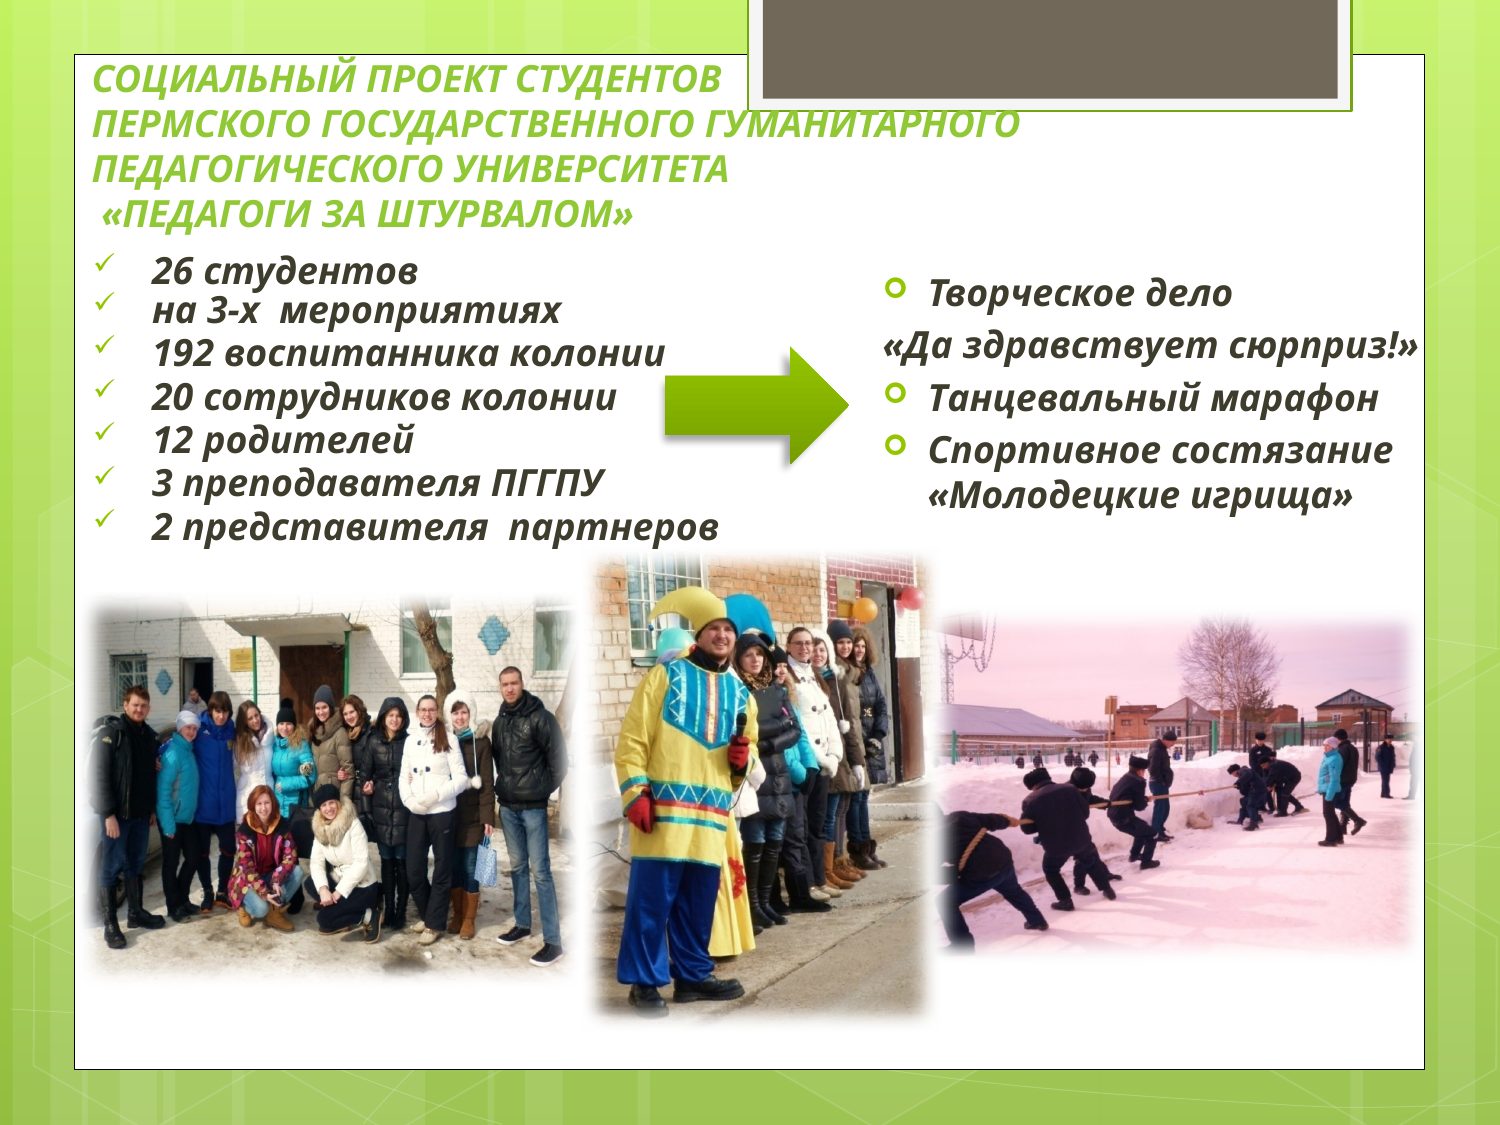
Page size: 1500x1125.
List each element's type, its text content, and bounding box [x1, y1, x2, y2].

list Творческое дело «Да здравствует сюрприз!» Танцевальный марафон Спортивное состязание «Молодецкие игрища» [856, 260, 1435, 557]
title социальный проект студентов Пермского государственного гуманитарного педагогического университета «Педагоги ЗА штурвалом» [76, 54, 1230, 243]
list 26 студентов на 3-х мероприятиях 192 воспитанника колонии 20 сотрудников колонии 12 родителей 3 преподавателя ПГГПУ 2 представителя партнеров [77, 251, 850, 548]
picture [77, 547, 1426, 1033]
text_box [664, 346, 850, 465]
